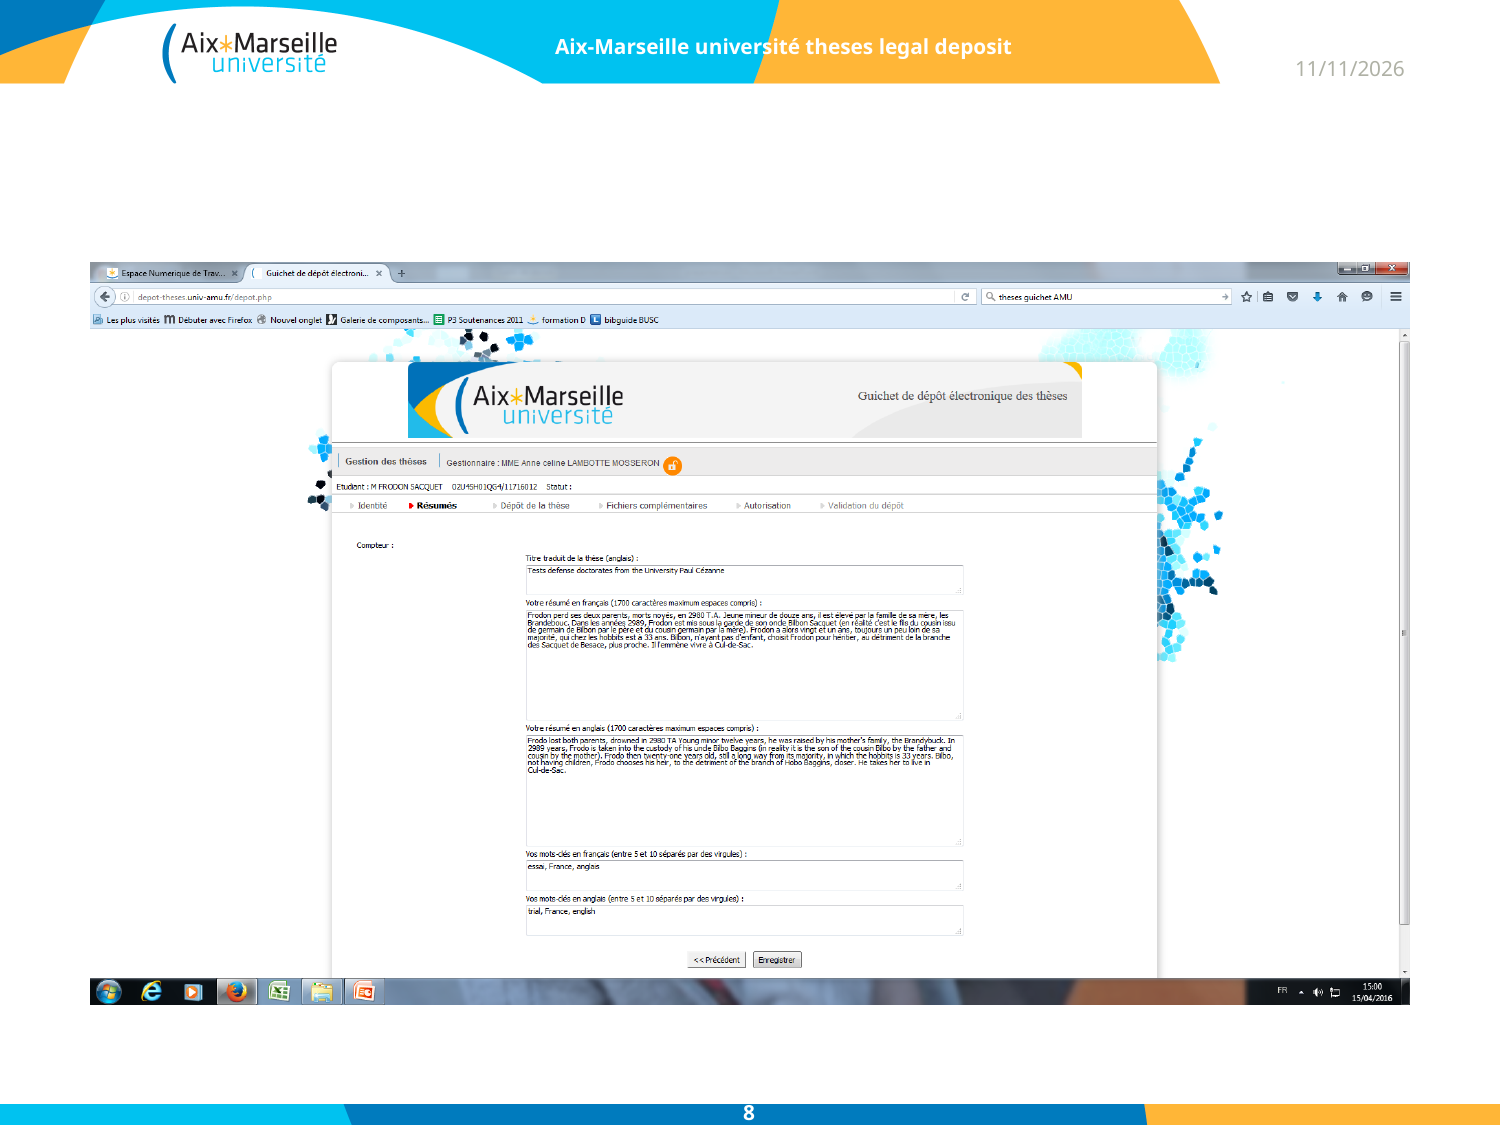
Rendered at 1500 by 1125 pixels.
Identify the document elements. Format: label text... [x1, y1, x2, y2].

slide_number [1215, 0, 1500, 84]
slide_number 8 [353, 1102, 1145, 1125]
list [89, 262, 1411, 1006]
picture [0, 0, 1500, 1125]
footer Aix-Marseille université theses legal deposit [540, 0, 1215, 93]
